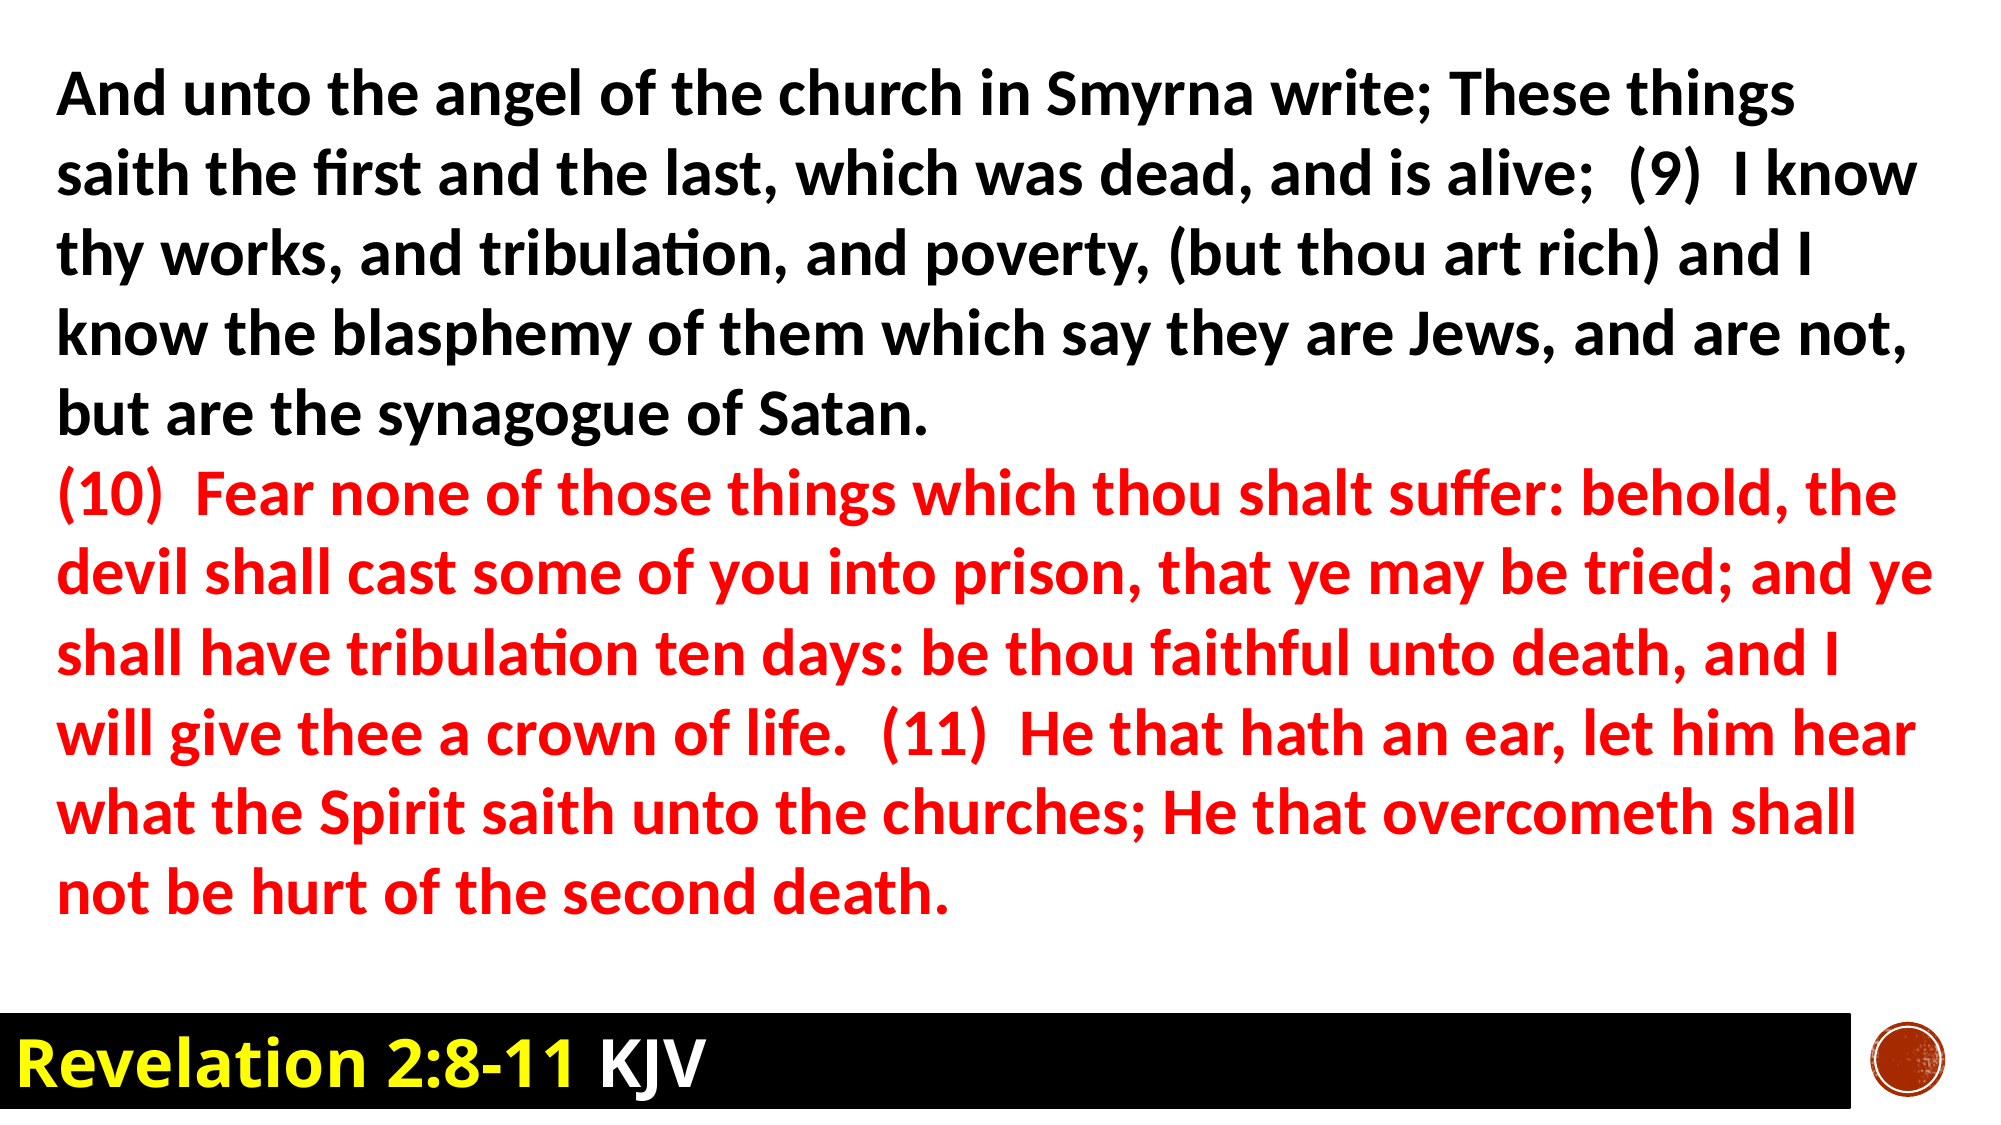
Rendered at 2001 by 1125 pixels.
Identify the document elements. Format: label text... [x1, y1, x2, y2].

text_box Revelation 2:8-11 KJV [0, 1013, 1851, 1109]
text_box And unto the angel of the church in Smyrna write; These things saith the first and the last, which was dead, and is alive; (9) I know thy works, and tribulation, and poverty, (but thou art rich) and I know the blasphemy of them which say they are Jews, and are not, but are the synagogue of Satan. (10) Fear none of those things which thou shalt suffer: behold, the devil shall cast some of you into prison, that ye may be tried; and ye shall have tribulation ten days: be thou faithful unto death, and I will give thee a crown of life. (11) He that hath an ear, let him hear what the Spirit saith unto the churches; He that overcometh shall not be hurt of the second death. [41, 41, 1955, 936]
